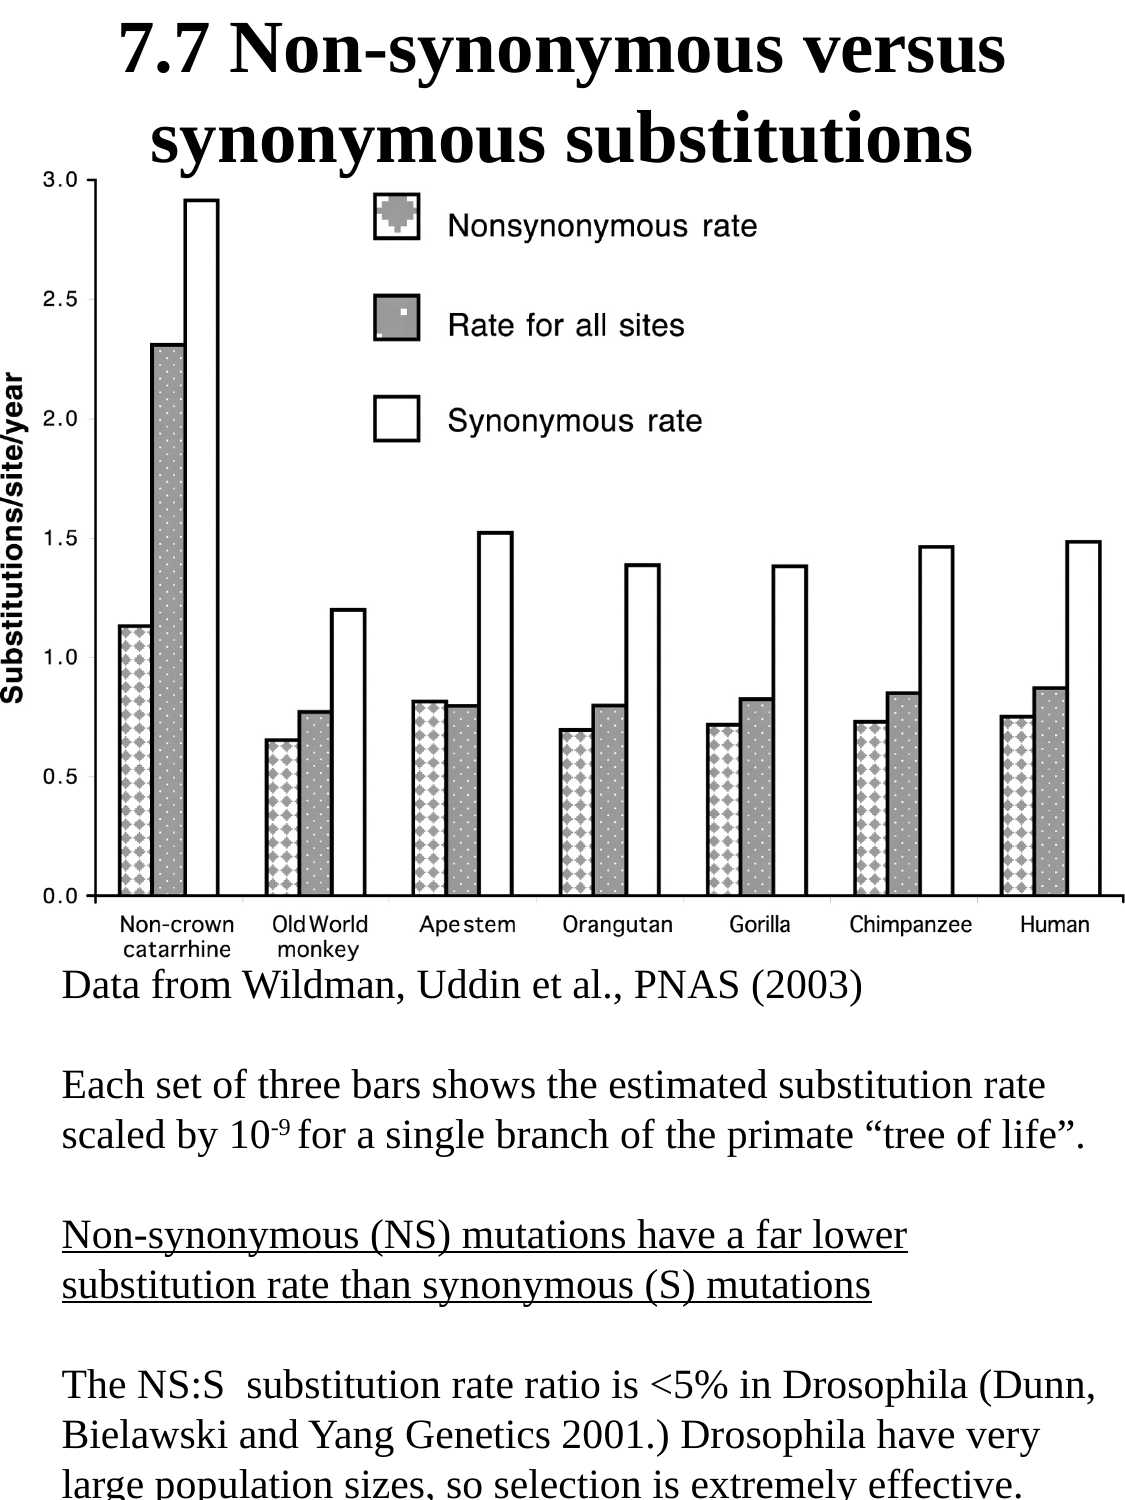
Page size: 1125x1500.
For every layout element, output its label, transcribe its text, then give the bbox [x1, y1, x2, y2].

picture [0, 163, 1125, 961]
title 7.7 Non-synonymous versus synonymous substitutions [0, 0, 1125, 163]
text_box Data from Wildman, Uddin et al., PNAS (2003) Each set of three bars shows the estimated substitution rate scaled by 10-9 for a single branch of the primate “tree of life”. Non-synonymous (NS) mutations have a far lower substitution rate than synonymous (S) mutations The NS:S substitution rate ratio is <5% in Drosophila (Dunn, Bielawski and Yang Genetics 2001.) Drosophila have very large population sizes, so selection is extremely effective. [46, 968, 1125, 1500]
